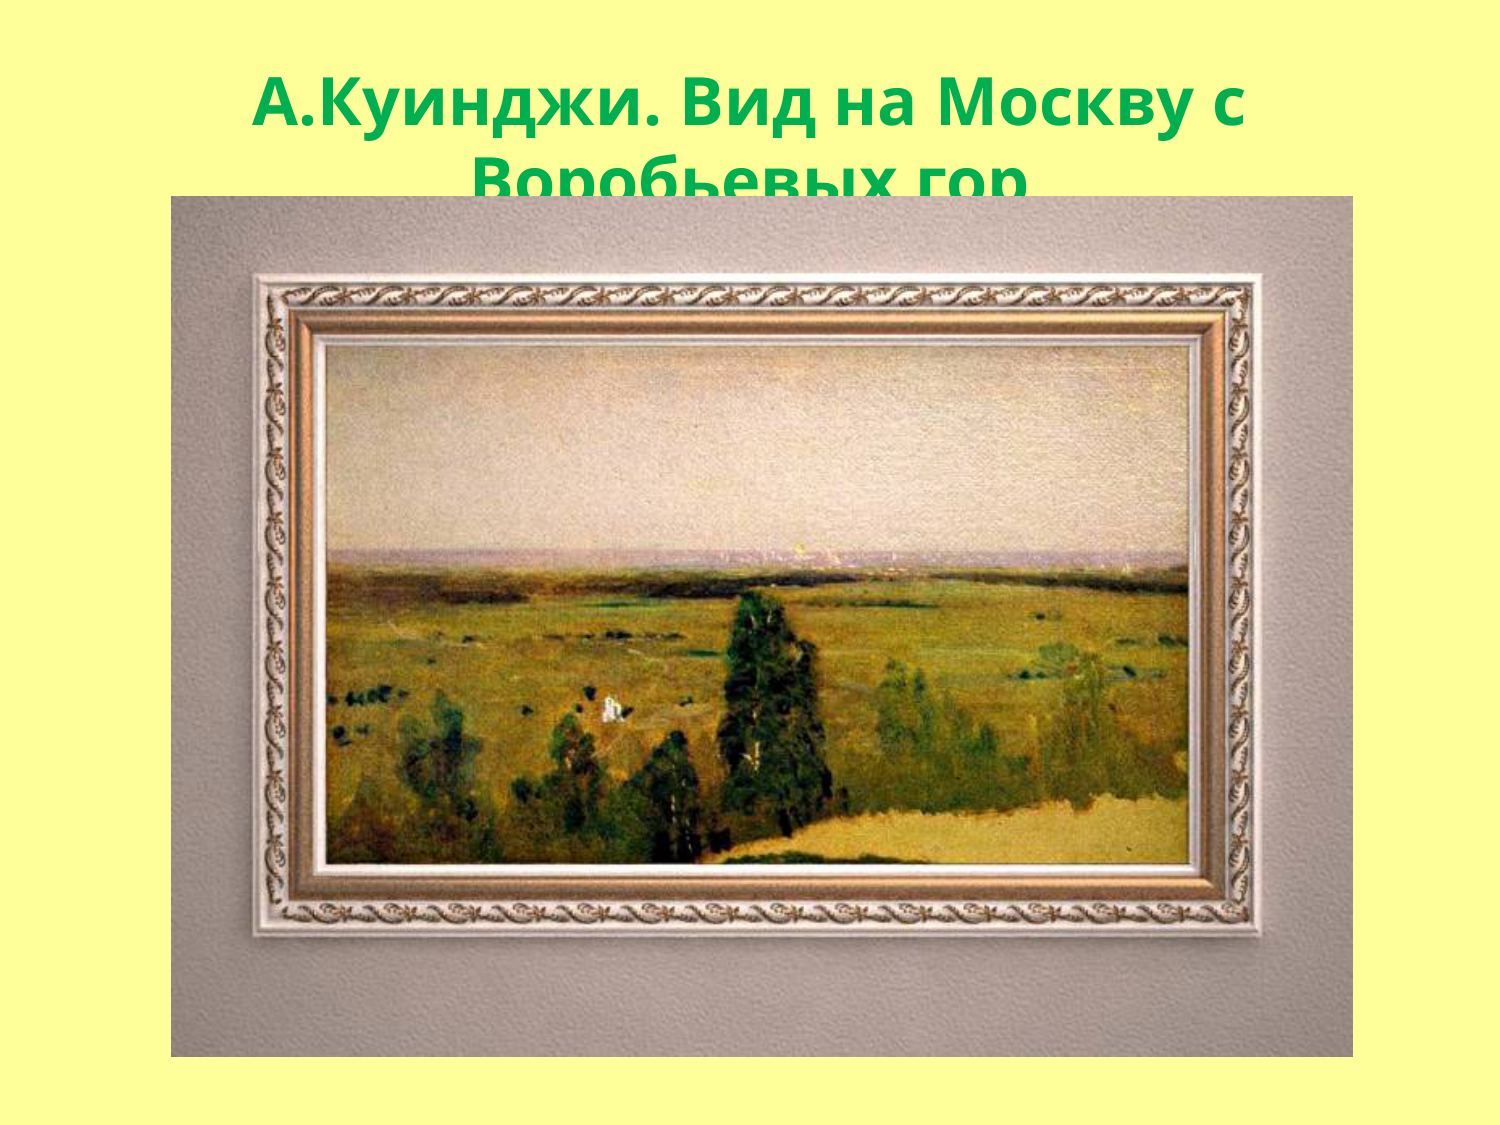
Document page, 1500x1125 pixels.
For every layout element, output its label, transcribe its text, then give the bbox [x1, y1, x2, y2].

title А.Куинджи. Вид на Москву с Воробьевых гор [75, 45, 1425, 233]
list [170, 195, 1353, 1057]
